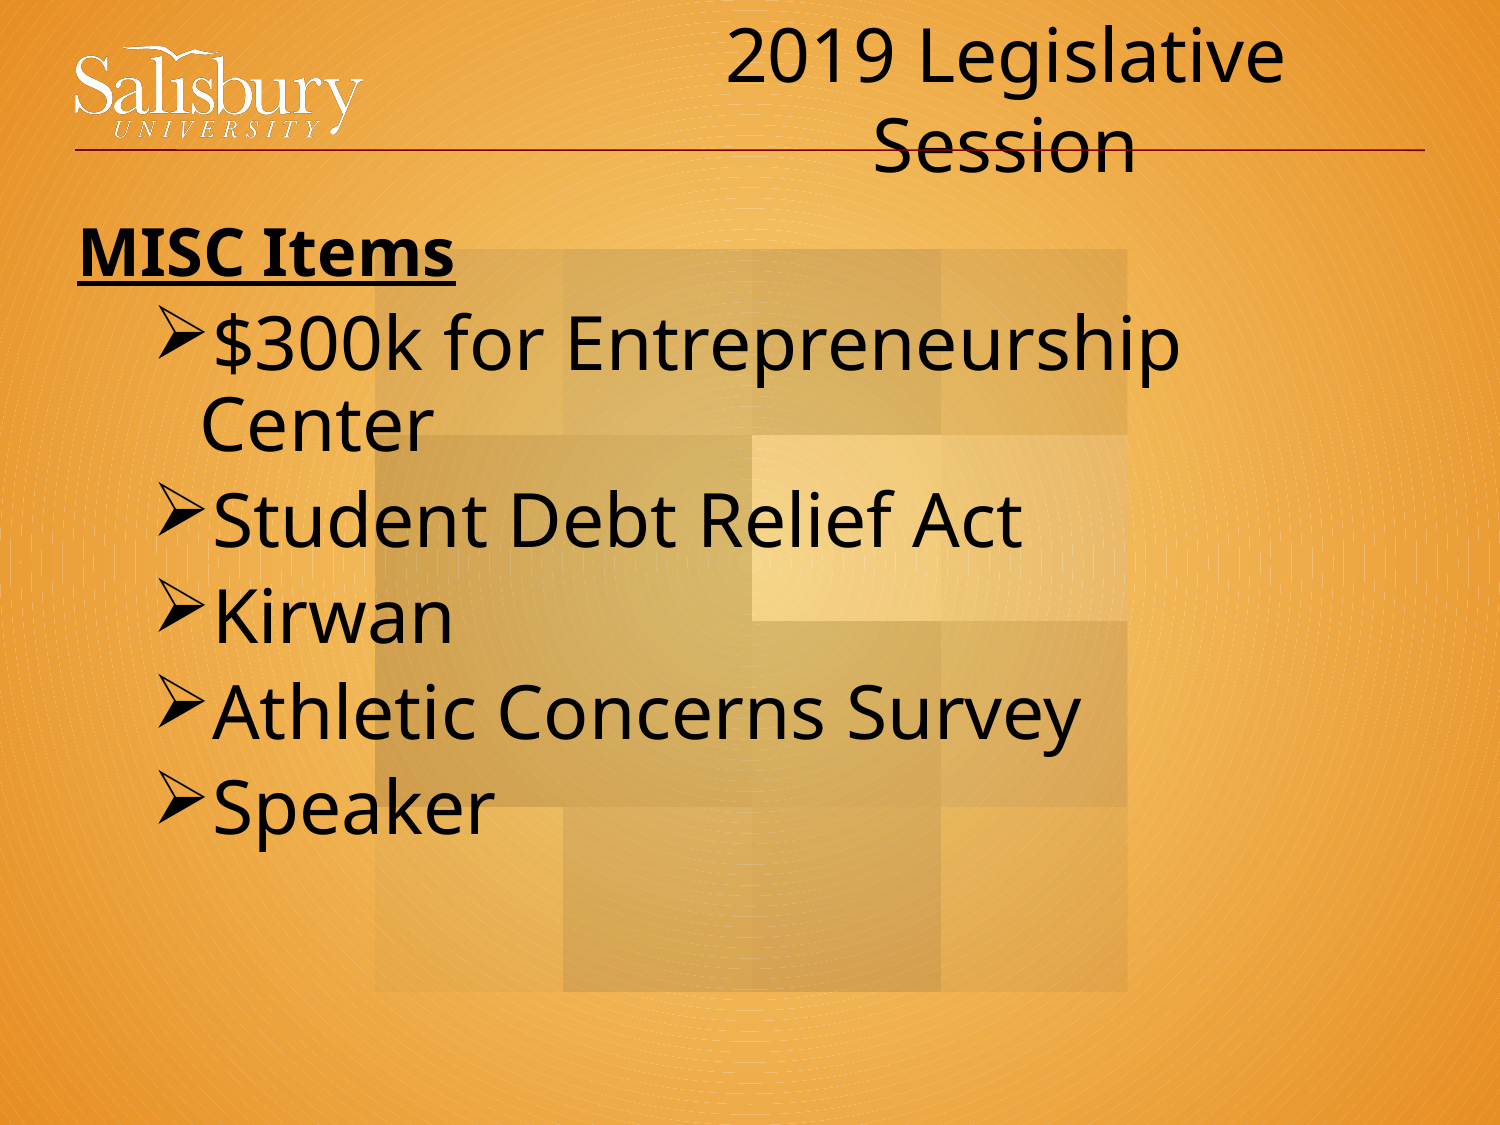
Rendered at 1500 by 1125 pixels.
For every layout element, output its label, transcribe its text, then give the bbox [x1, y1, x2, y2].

title 2019 Legislative Session [587, 44, 1426, 149]
picture [74, 46, 363, 138]
list MISC Items $300k for Entrepreneurship Center Student Debt Relief Act Kirwan Athletic Concerns Survey Speaker [62, 162, 1426, 1051]
